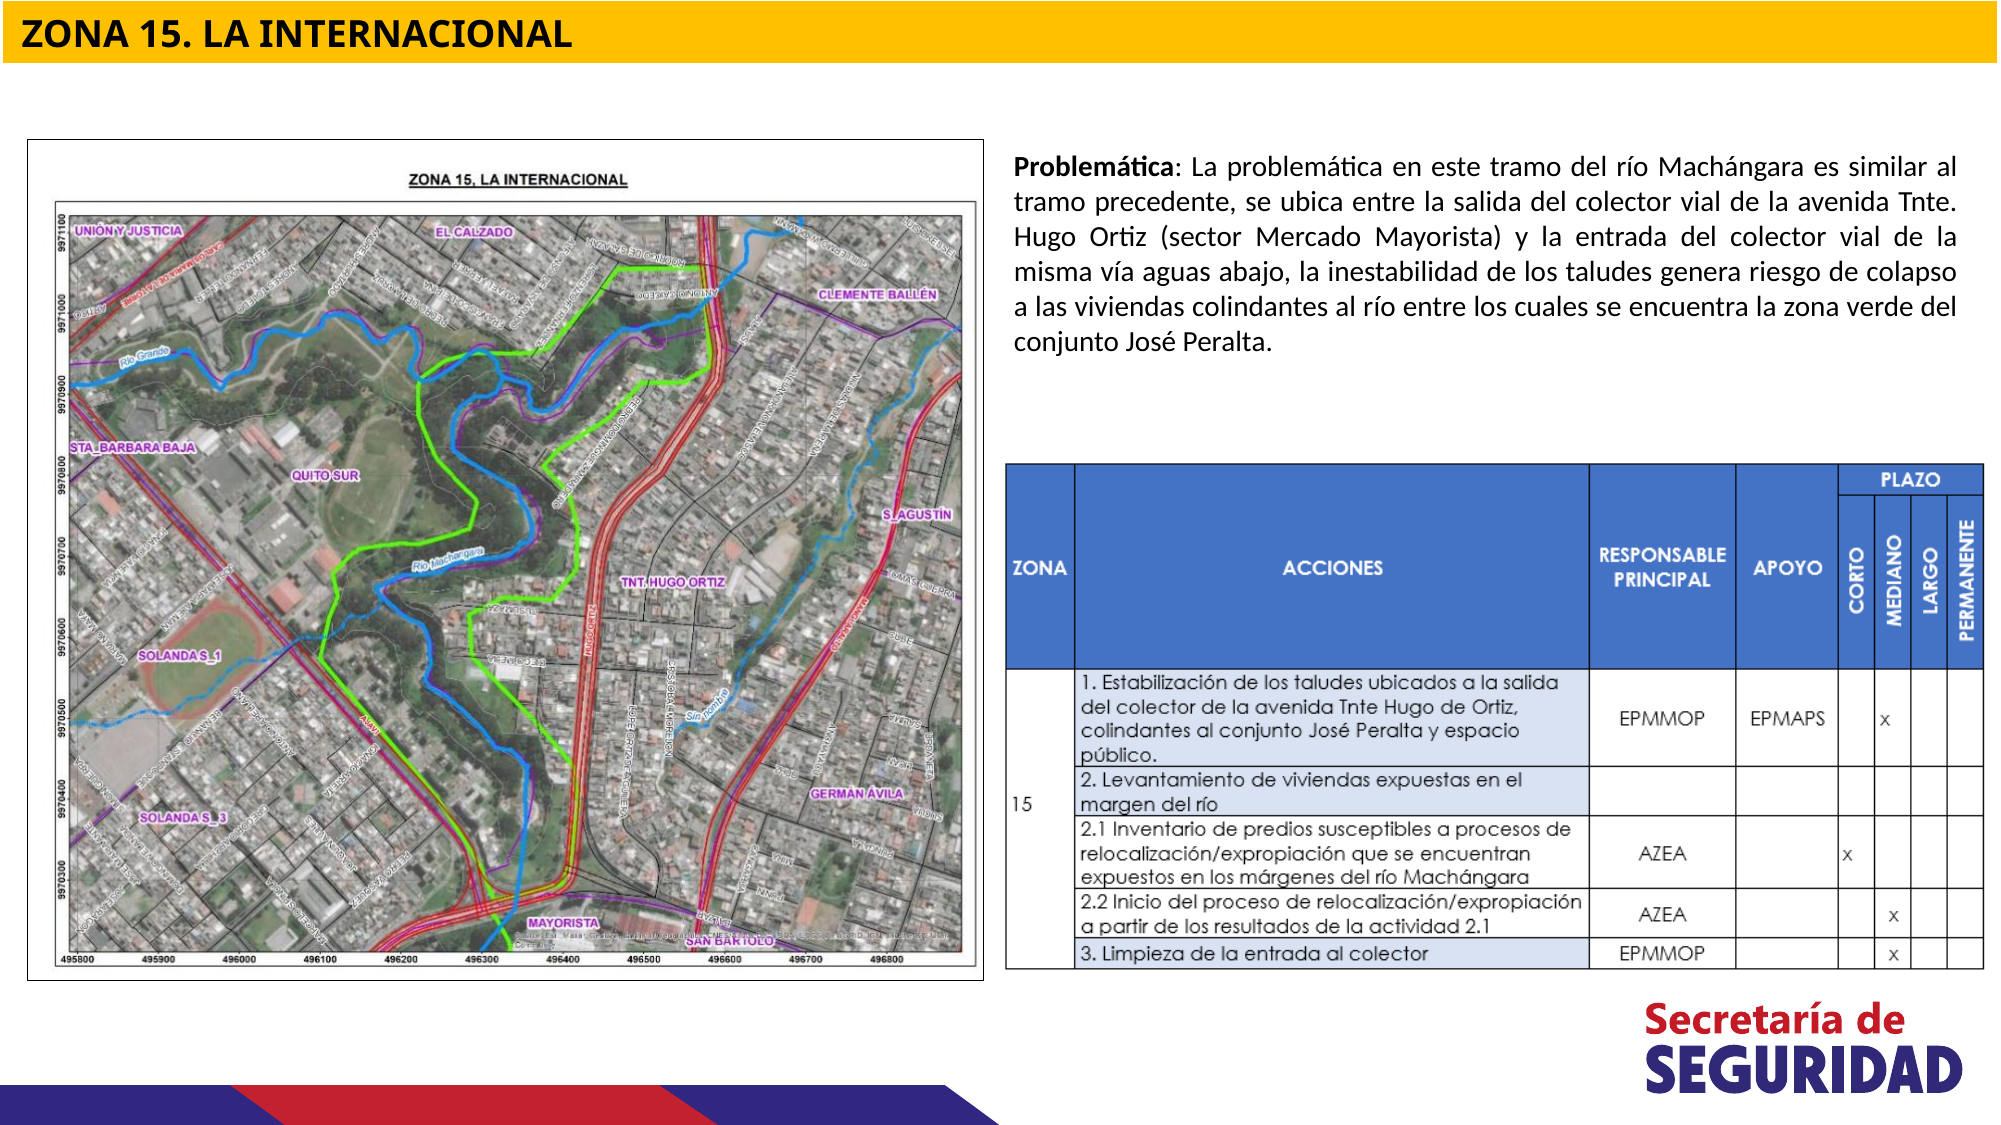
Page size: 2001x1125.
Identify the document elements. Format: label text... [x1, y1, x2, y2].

picture [1646, 1001, 1963, 1094]
picture [0, 1085, 1000, 1125]
picture [999, 457, 1992, 980]
text_box Problemática: La problemática en este tramo del río Machángara es similar al tramo precedente, se ubica entre la salida del colector vial de la avenida Tnte. Hugo Ortiz (sector Mercado Mayorista) y la entrada del colector vial de la misma vía aguas abajo, la inestabilidad de los taludes genera riesgo de colapso a las viviendas colindantes al río entre los cuales se encuentra la zona verde del conjunto José Peralta. [999, 139, 1973, 365]
table_header ZONA 15. LA INTERNACIONAL [3, 1, 1997, 63]
picture [27, 139, 983, 980]
